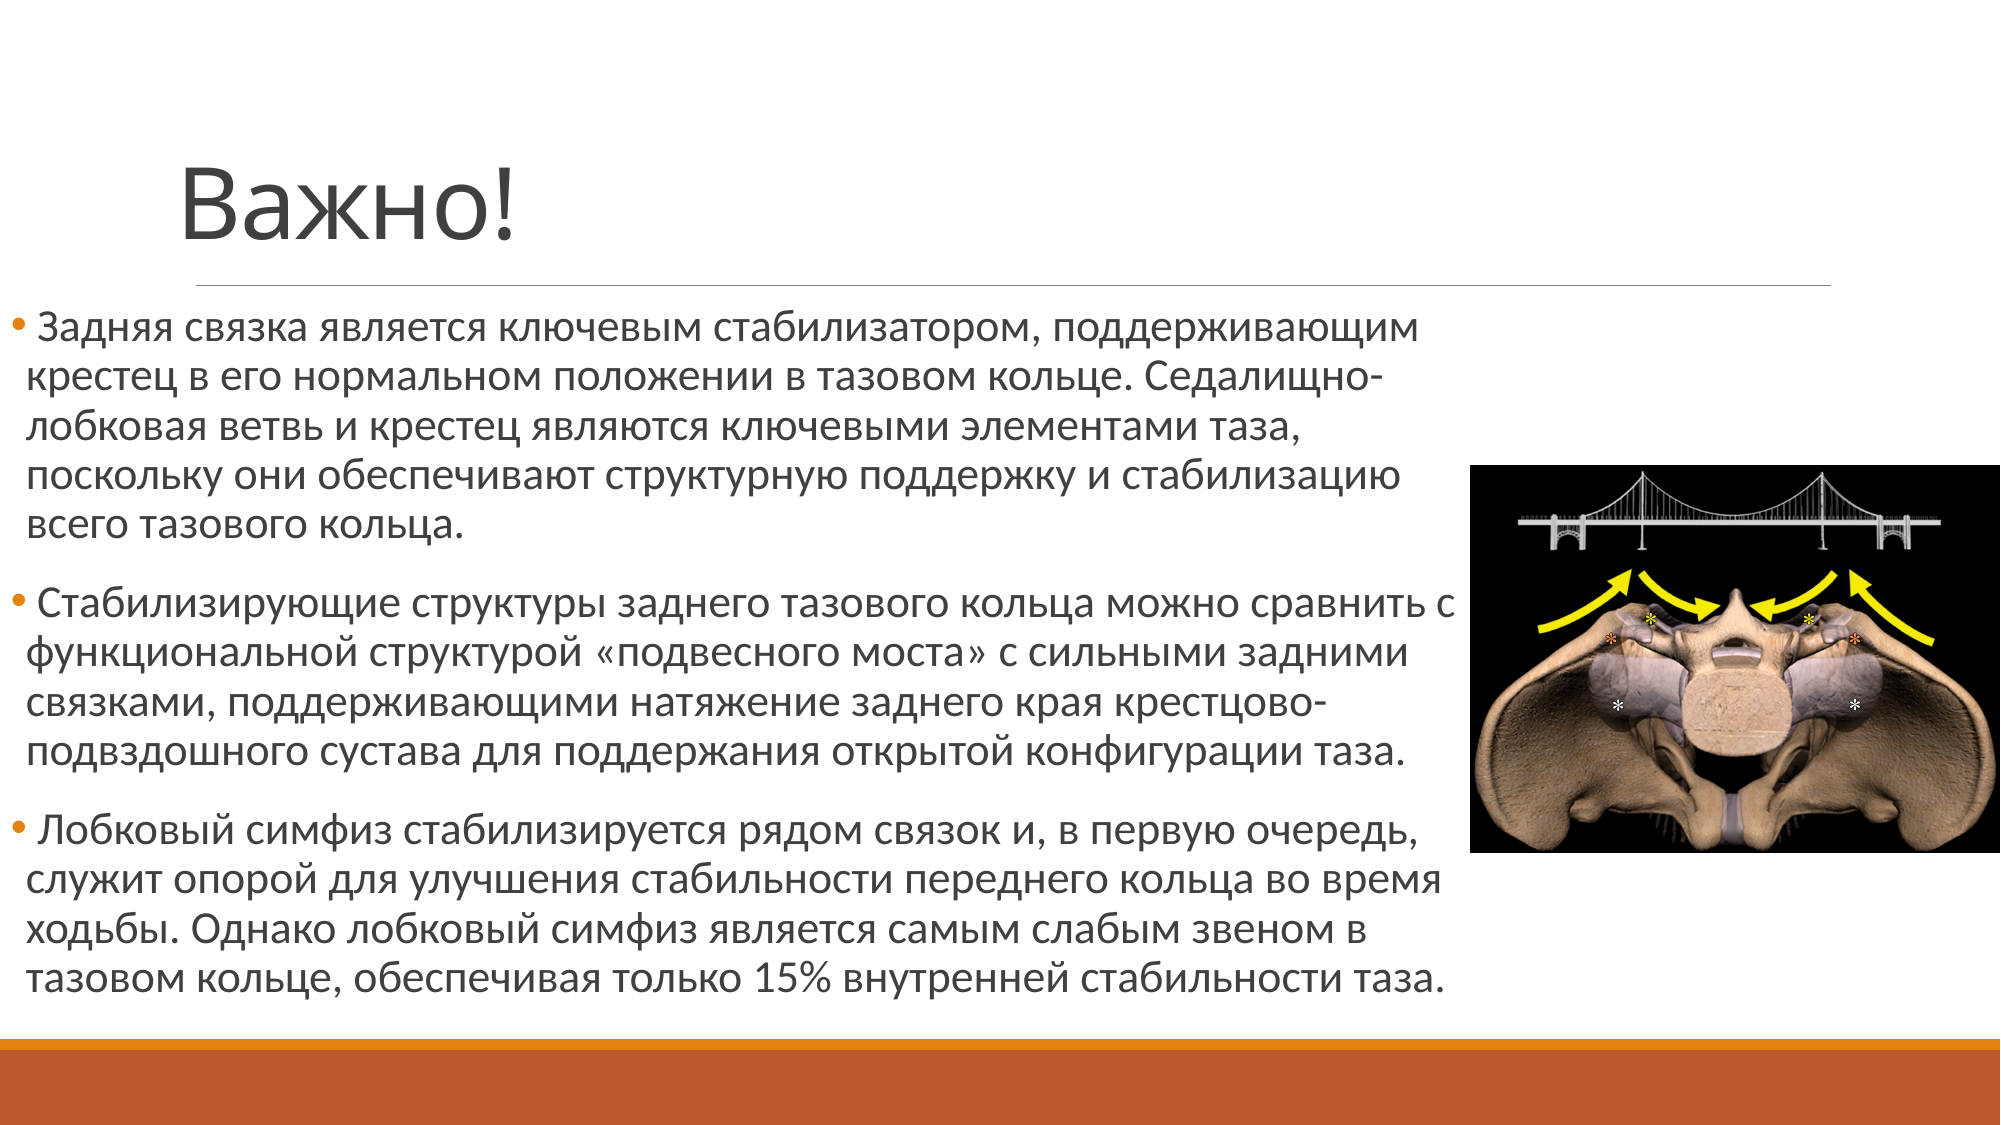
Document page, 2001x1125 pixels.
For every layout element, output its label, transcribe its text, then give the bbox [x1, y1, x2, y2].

picture [1469, 465, 2000, 853]
list Задняя связка является ключевым стабилизатором, поддерживающим крестец в его нормальном положении в тазовом кольце. Седалищно-лобковая ветвь и крестец являются ключевыми элементами таза, поскольку они обеспечивают структурную поддержку и стабилизацию всего тазового кольца. Стабилизирующие структуры заднего тазового кольца можно сравнить с функциональной структурой «подвесного моста» с сильными задними связками, поддерживающими натяжение заднего края крестцово-подвздошного сустава для поддержания открытой конфигурации таза. Лобковый симфиз стабилизируется рядом связок и, в первую очередь, служит опорой для улучшения стабильности переднего кольца во время ходьбы. Однако лобковый симфиз является самым слабым звеном в тазовом кольце, обеспечивая только 15% внутренней стабильности таза. [10, 294, 1471, 1025]
title Важно! [161, 29, 1812, 268]
